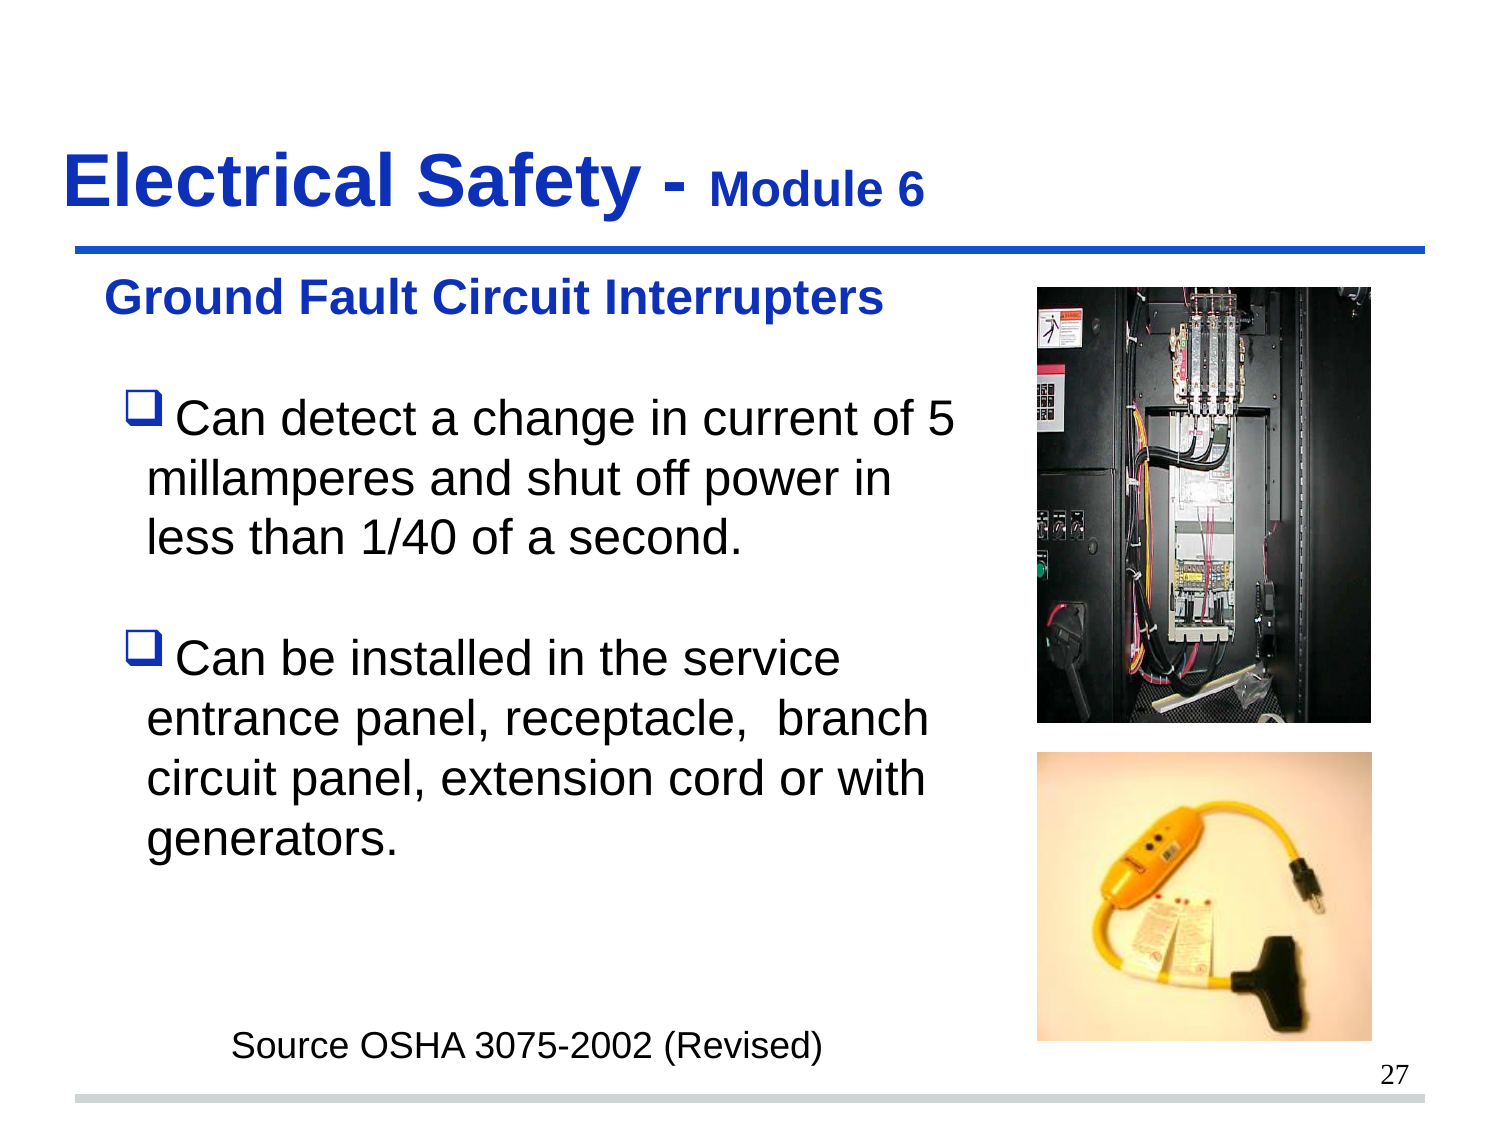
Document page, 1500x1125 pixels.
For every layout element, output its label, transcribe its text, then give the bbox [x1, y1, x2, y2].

slide_number 27 [1074, 1042, 1425, 1103]
title Electrical Safety - Module 6 slide [47, 143, 1398, 237]
text_box Source OSHA 3075-2002 (Revised) [216, 1013, 839, 1073]
picture [1037, 751, 1373, 1041]
picture [1037, 287, 1373, 726]
list Ground Fault Circuit Interrupters Can detect a change in current of 5 millamperes and shut off power in less than 1/40 of a second. Can be installed in the service entrance panel, receptacle, branch circuit panel, extension cord or with generators. [89, 249, 1357, 861]
